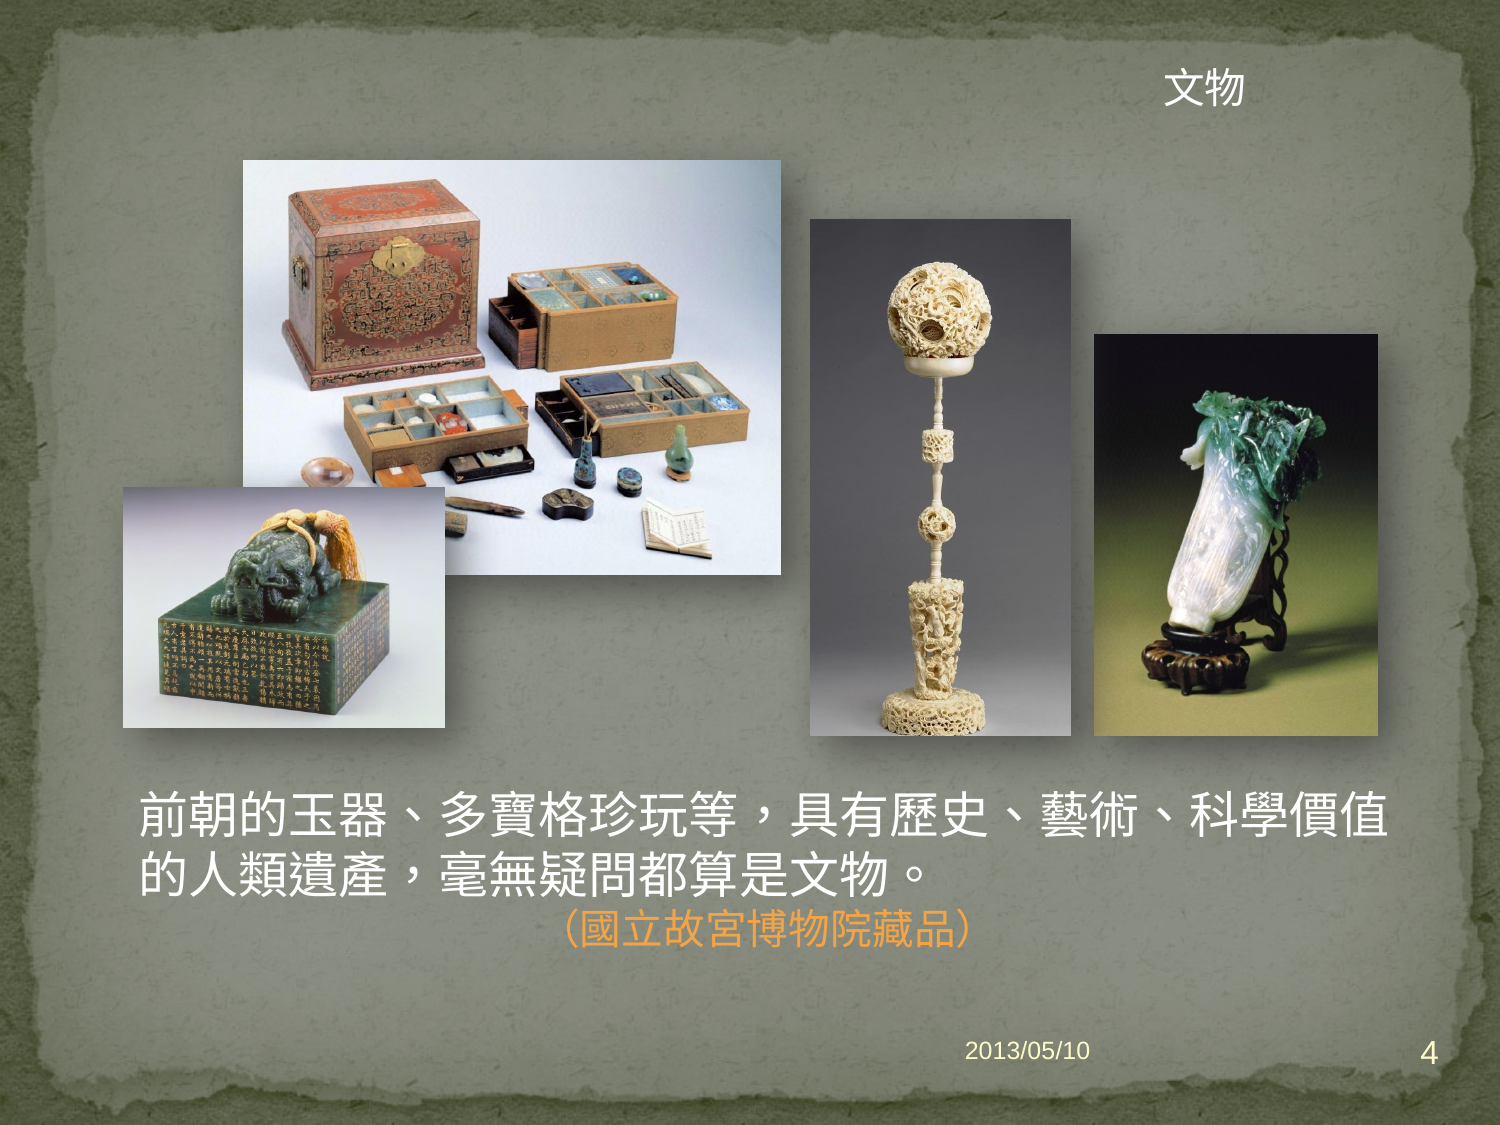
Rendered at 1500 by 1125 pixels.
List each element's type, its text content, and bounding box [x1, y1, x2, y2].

picture [1094, 334, 1378, 736]
picture [810, 219, 1071, 736]
text_box 前朝的玉器、多寶格珍玩等，具有歷史、藝術、科學價值的人類遺產，毫無疑問都算是文物。 （國立故宮博物院藏品） [123, 775, 1412, 1021]
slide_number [950, 1021, 1375, 1081]
slide_number 4 [1379, 1014, 1480, 1089]
picture [123, 487, 445, 728]
text_box 文物 [915, 54, 1495, 120]
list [246, 163, 779, 573]
